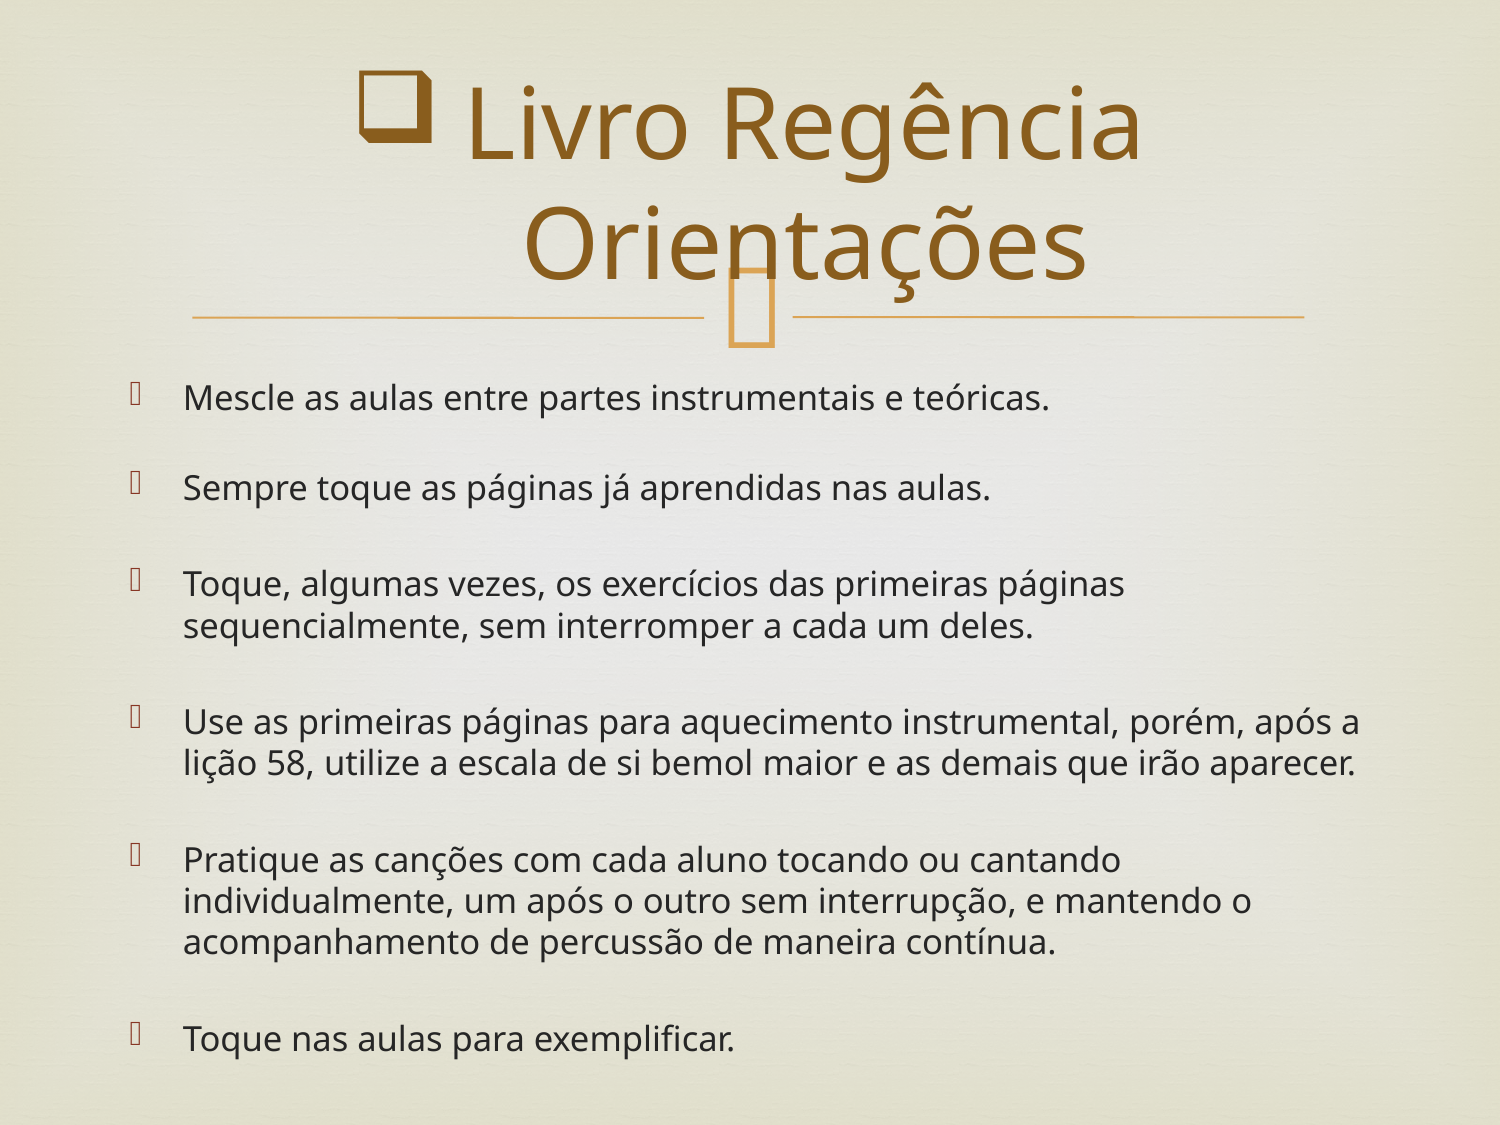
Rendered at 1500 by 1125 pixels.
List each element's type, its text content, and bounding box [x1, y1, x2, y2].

title Livro Regência Orientações [112, 93, 1386, 267]
list Mescle as aulas entre partes instrumentais e teóricas. Sempre toque as páginas já aprendidas nas aulas. Toque, algumas vezes, os exercícios das primeiras páginas sequencialmente, sem interromper a cada um deles. Use as primeiras páginas para aquecimento instrumental, porém, após a lição 58, utilize a escala de si bemol maior e as demais que irão aparecer. Pratique as canções com cada aluno tocando ou cantando individualmente, um após o outro sem interrupção, e mantendo o acompanhamento de percussão de maneira contínua. Toque nas aulas para exemplificar. [114, 368, 1386, 1106]
